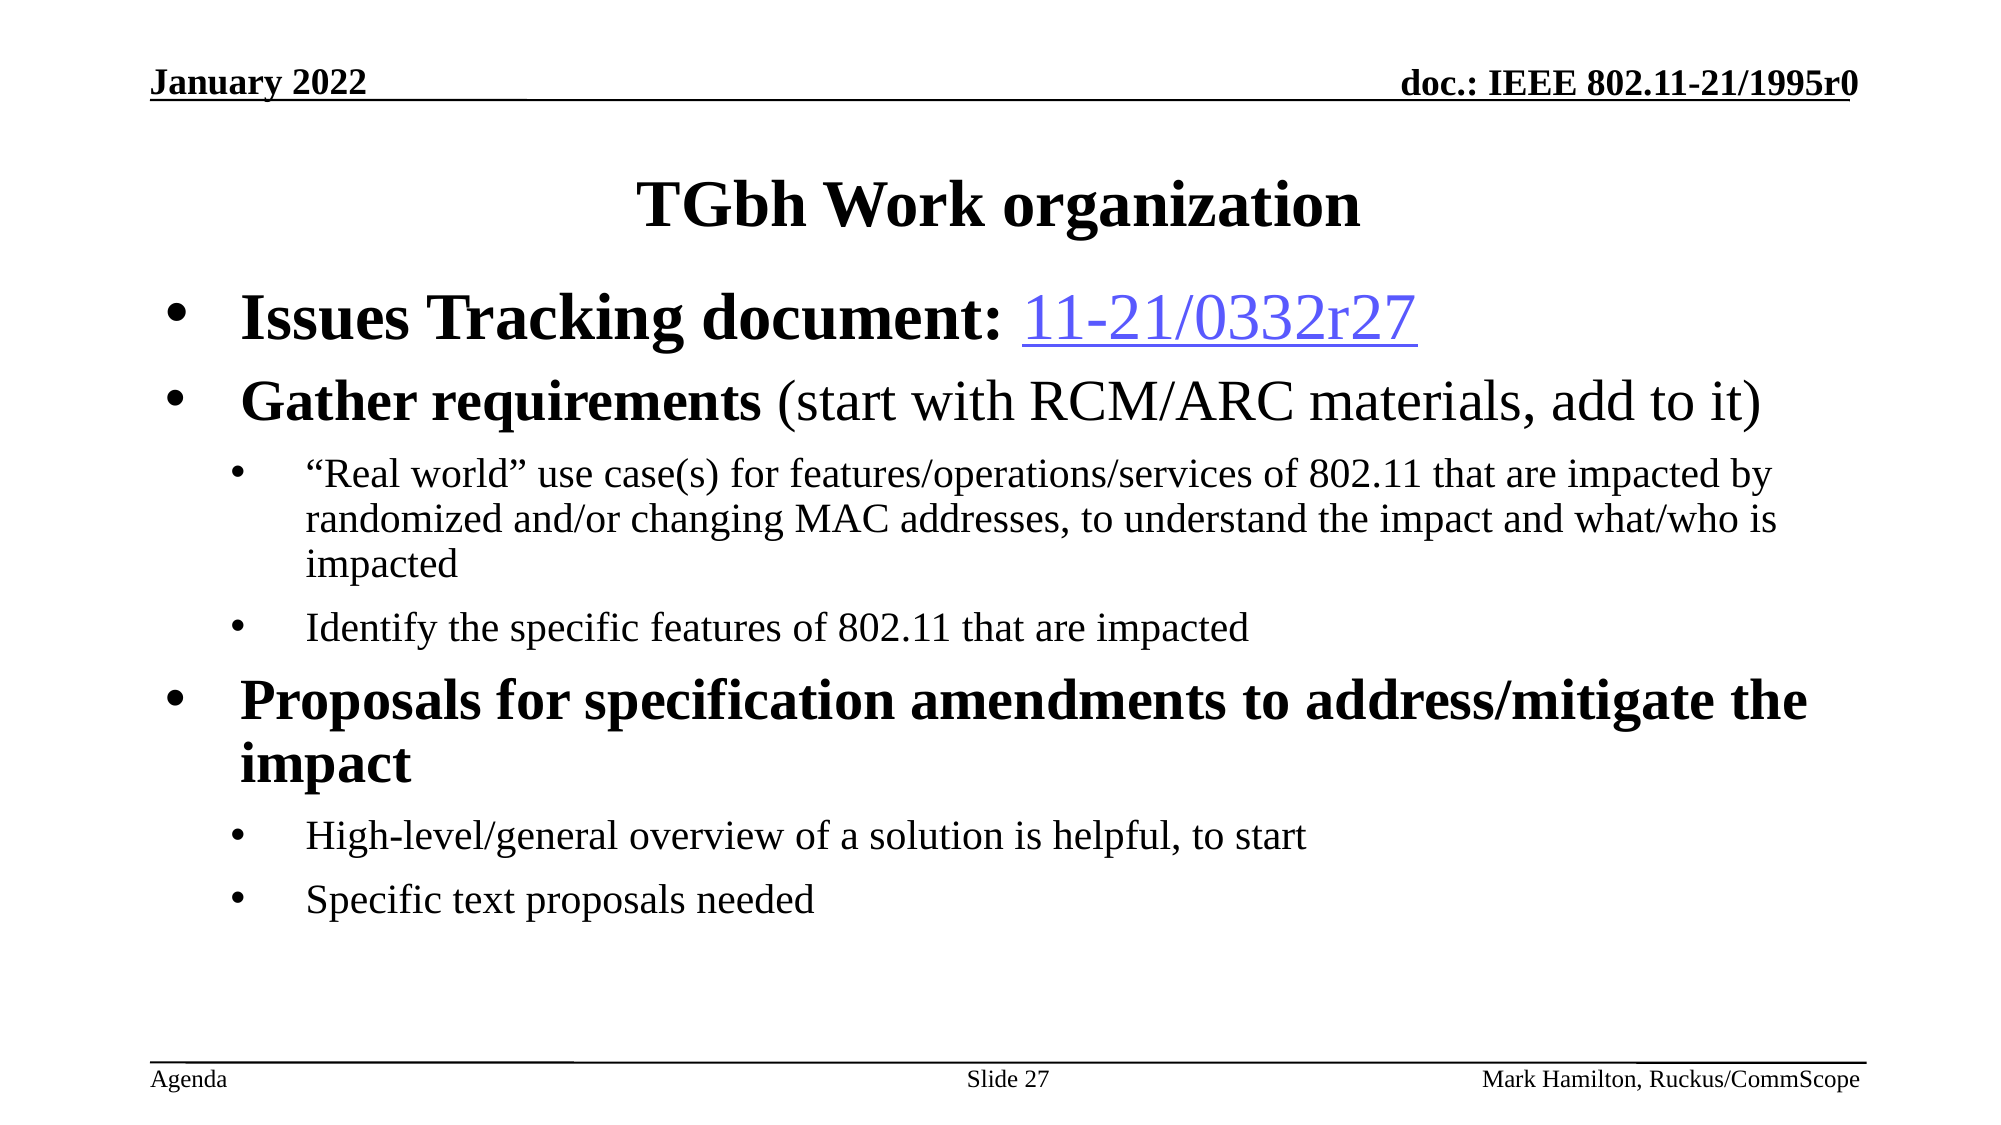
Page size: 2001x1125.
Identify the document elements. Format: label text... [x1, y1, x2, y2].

title TGbh Work organization [149, 112, 1850, 287]
slide_number Slide 27 [950, 1061, 1067, 1123]
list Issues Tracking document: 11-21/0332r27 Gather requirements (start with RCM/ARC materials, add to it) “Real world” use case(s) for features/operations/services of 802.11 that are impacted by randomized and/or changing MAC addresses, to understand the impact and what/who is impacted Identify the specific features of 802.11 that are impacted Proposals for specification amendments to address/mitigate the impact High-level/general overview of a solution is helpful, to start Specific text proposals needed [149, 287, 1850, 963]
